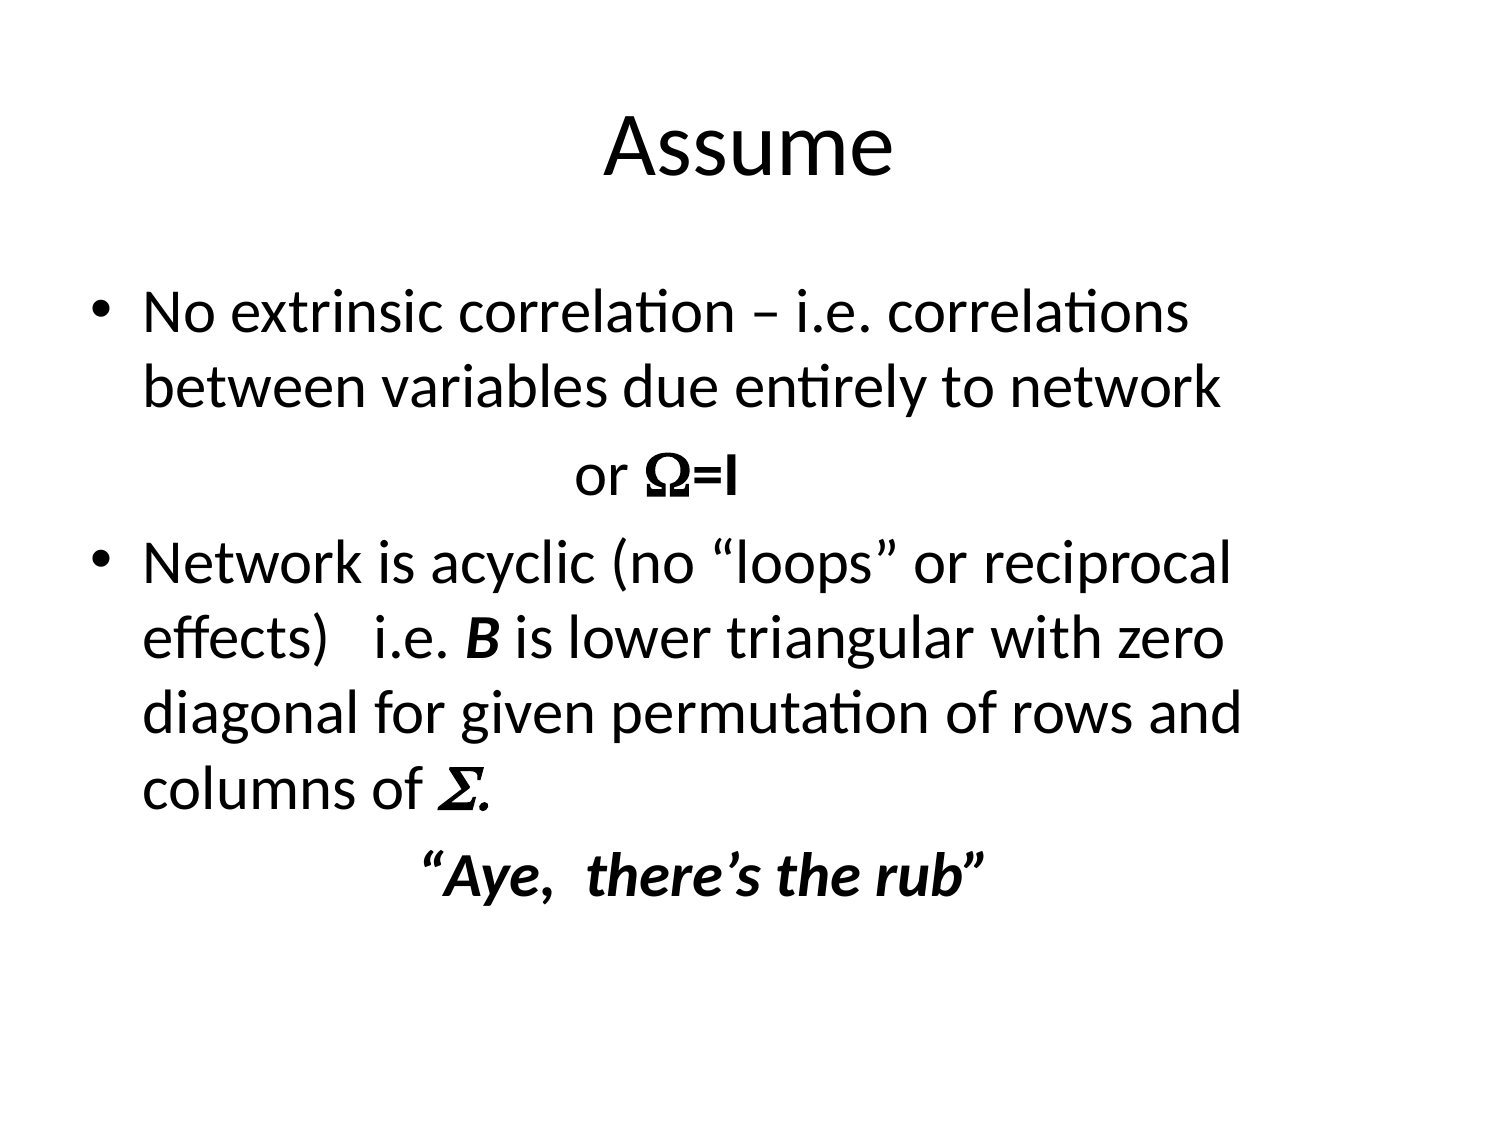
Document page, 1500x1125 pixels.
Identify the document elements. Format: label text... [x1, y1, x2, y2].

title Assume [75, 45, 1425, 233]
list No extrinsic correlation – i.e. correlations between variables due entirely to network or W=I Network is acyclic (no “loops” or reciprocal effects) i.e. B is lower triangular with zero diagonal for given permutation of rows and columns of S. “Aye, there’s the rub” [75, 262, 1425, 1005]
